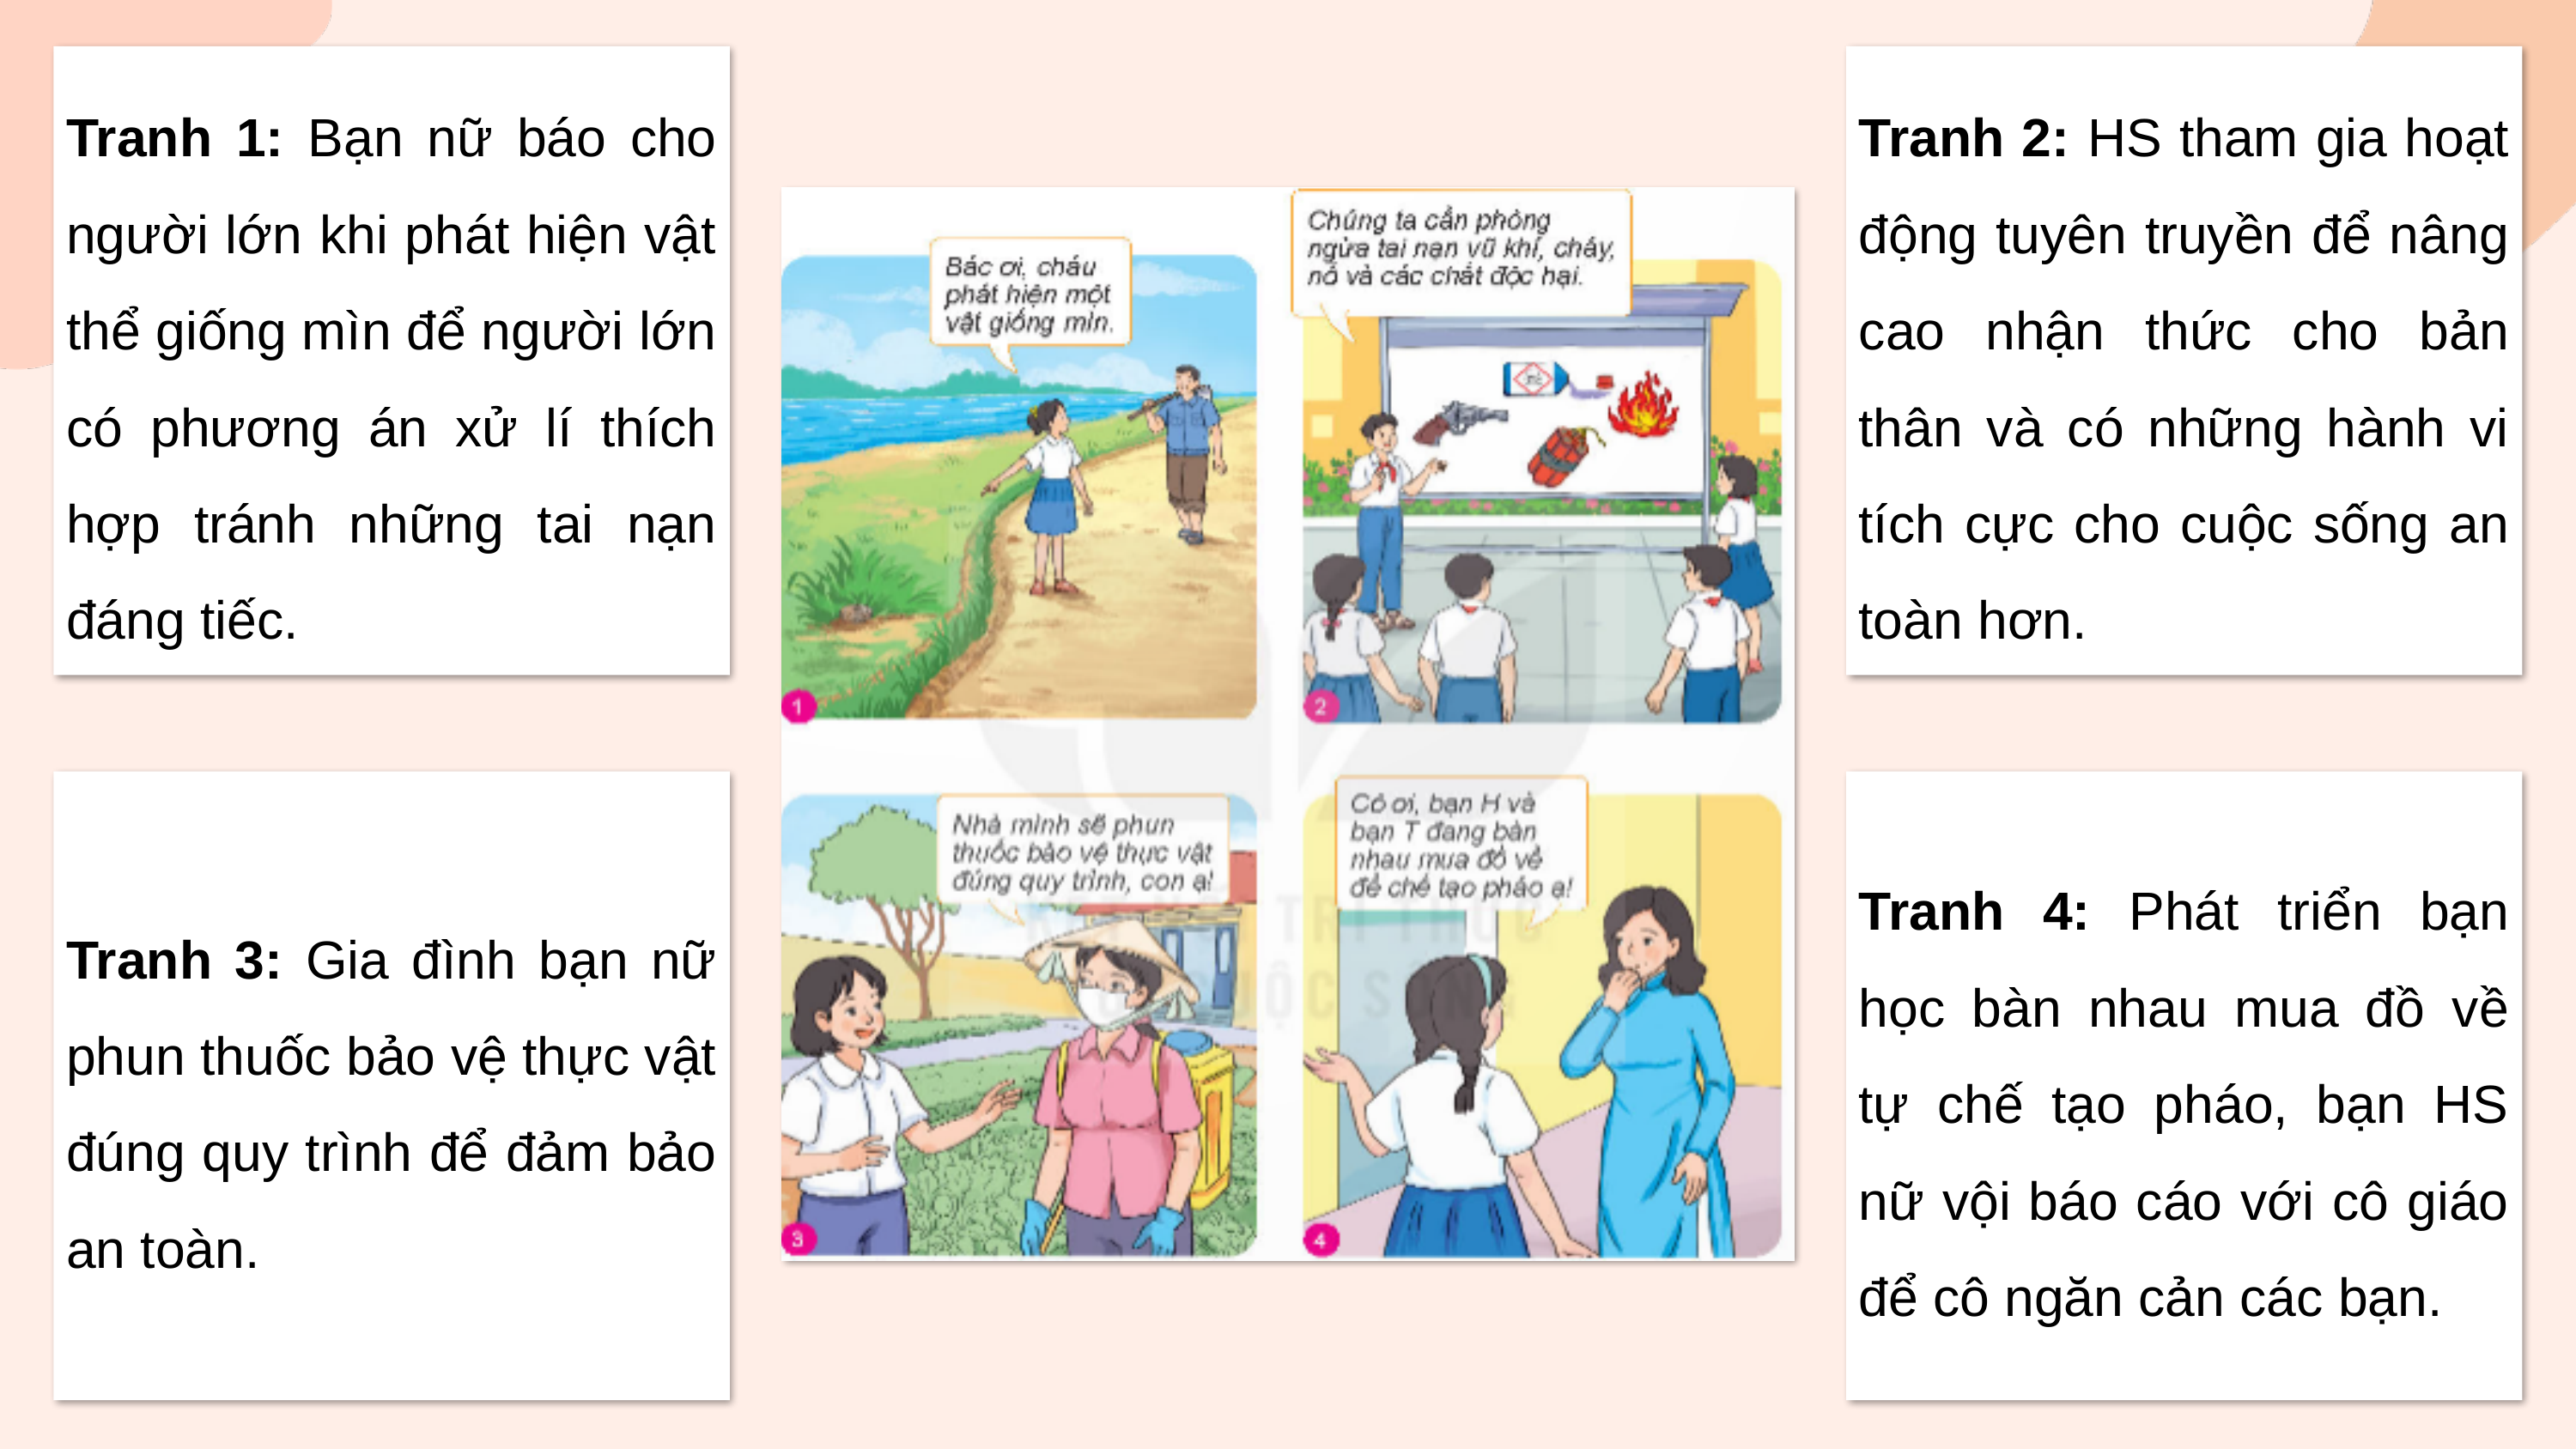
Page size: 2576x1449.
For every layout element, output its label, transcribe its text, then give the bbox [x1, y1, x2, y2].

text_box Tranh 4: Phát triển bạn học bàn nhau mua đồ về tự chế tạo pháo, bạn HS nữ vội báo cáo với cô giáo để cô ngăn cản các bạn. [1844, 769, 2524, 1402]
text_box Tranh 2: HS tham gia hoạt động tuyên truyền để nâng cao nhận thức cho bản thân và có những hành vi tích cực cho cuộc sống an toàn hơn. [1844, 45, 2524, 677]
text_box Tranh 3: Gia đình bạn nữ phun thuốc bảo vệ thực vật đúng quy trình để đảm bảo an toàn. [52, 769, 732, 1402]
text_box [0, 0, 332, 370]
picture [781, 187, 1795, 1261]
text_box [2127, 0, 2576, 288]
text_box Tranh 1: Bạn nữ báo cho người lớn khi phát hiện vật thể giống mìn để người lớn có phương án xử lí thích hợp tránh những tai nạn đáng tiếc. [52, 45, 732, 677]
